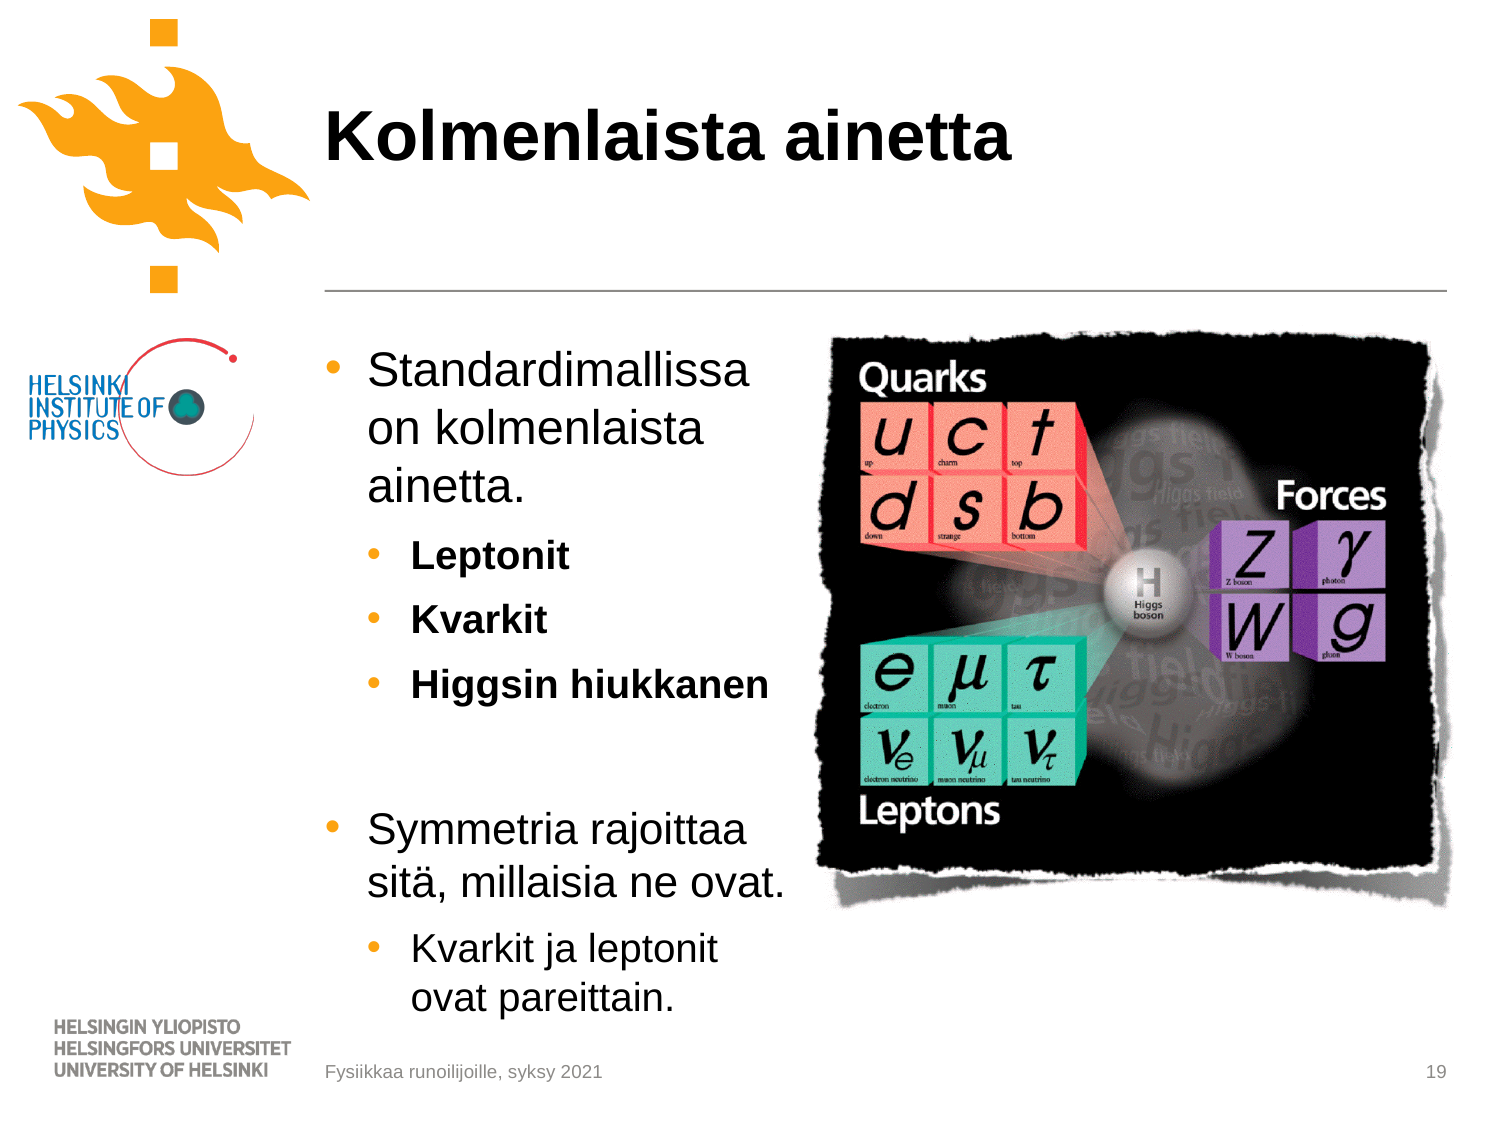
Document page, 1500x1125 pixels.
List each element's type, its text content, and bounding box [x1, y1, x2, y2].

slide_number 19 [1376, 1011, 1447, 1083]
footer Fysiikkaa runoilijoille, syksy 2021 [324, 1058, 1069, 1083]
title Kolmenlaista ainetta [324, 90, 1447, 279]
list Standardimallissa on kolmenlaista ainetta. Leptonit Kvarkit Higgsin hiukkanen Symmetria rajoittaa sitä, millaisia ne ovat. Kvarkit ja leptonit ovat pareittain. [324, 338, 798, 1058]
picture [808, 320, 1455, 917]
picture [53, 1017, 292, 1079]
